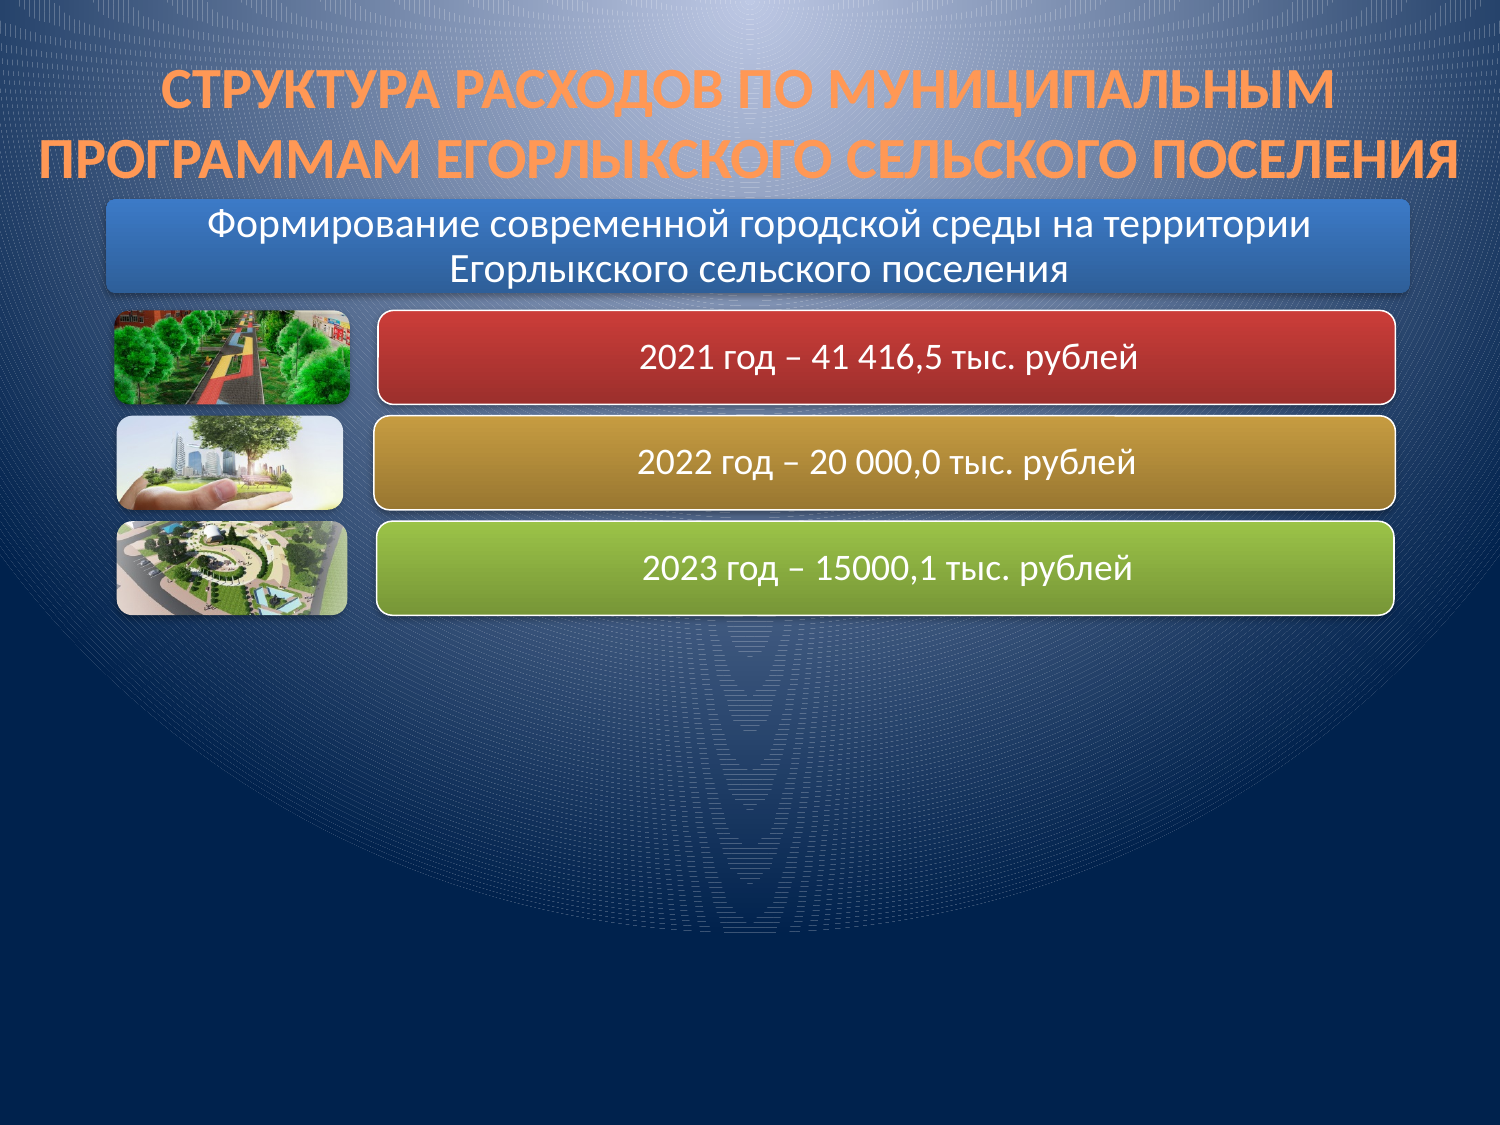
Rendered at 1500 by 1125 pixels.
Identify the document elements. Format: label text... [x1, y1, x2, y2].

text_box СТРУКТУРА РАСХОДОВ ПО МУНИЦИПАЛЬНЫМ ПРОГРАММАМ ЕГОРЛЫКСКОГО СЕЛЬСКОГО ПОСЕЛЕНИЯ [22, 42, 1476, 198]
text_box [33, 198, 1476, 616]
